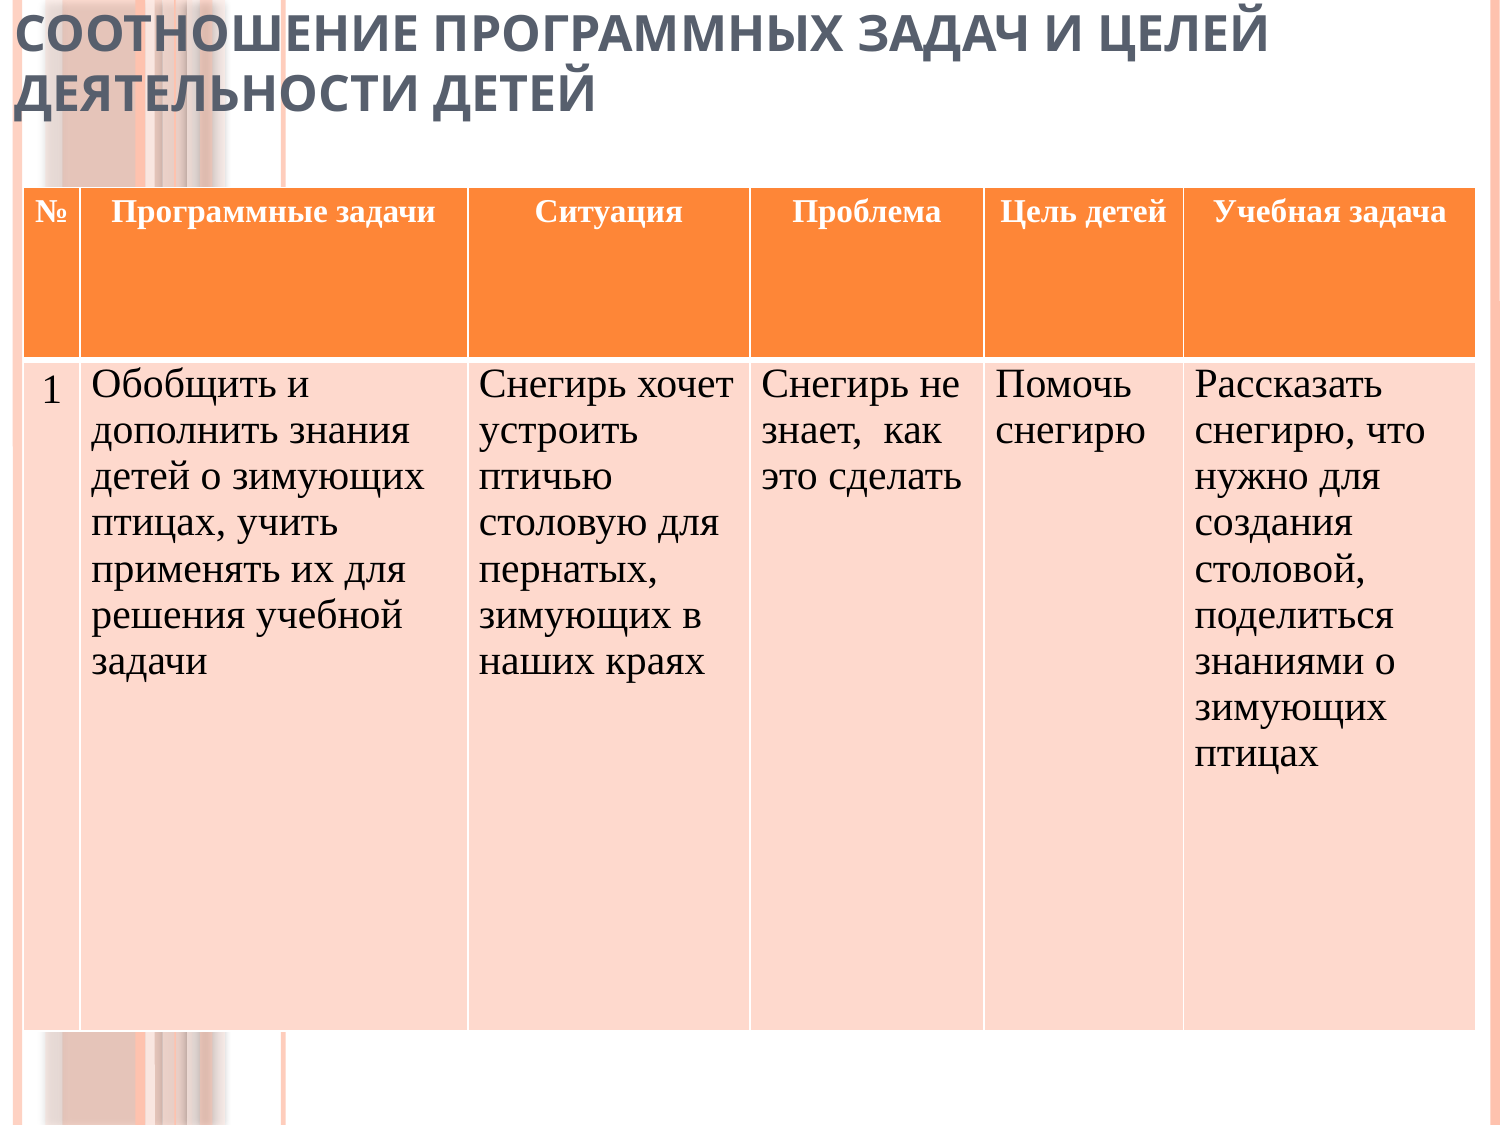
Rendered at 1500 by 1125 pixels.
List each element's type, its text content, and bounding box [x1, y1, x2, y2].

table_header Программные задачи [81, 188, 467, 357]
table_cell Обобщить и дополнить знания детей о зимующих птицах, учить применять их для решения учебной задачи [81, 363, 467, 1030]
table_cell Снегирь хочет устроить птичью столовую для пернатых, зимующих в наших краях [469, 363, 749, 1030]
table_cell Помочь снегирю [985, 363, 1183, 1030]
table_cell Снегирь не знает, как это сделать [751, 363, 983, 1030]
table_header Учебная задача [1184, 188, 1475, 357]
table_cell 1 [24, 363, 79, 1030]
title Соотношение программных задач и целей деятельности детей [0, 0, 1500, 129]
table_header № [24, 188, 79, 357]
table_header Ситуация [469, 188, 749, 357]
table_cell Рассказать снегирю, что нужно для создания столовой, поделиться знаниями о зимующих птицах [1184, 363, 1475, 1030]
table_header Цель детей [985, 188, 1183, 357]
table_header Проблема [751, 188, 983, 357]
